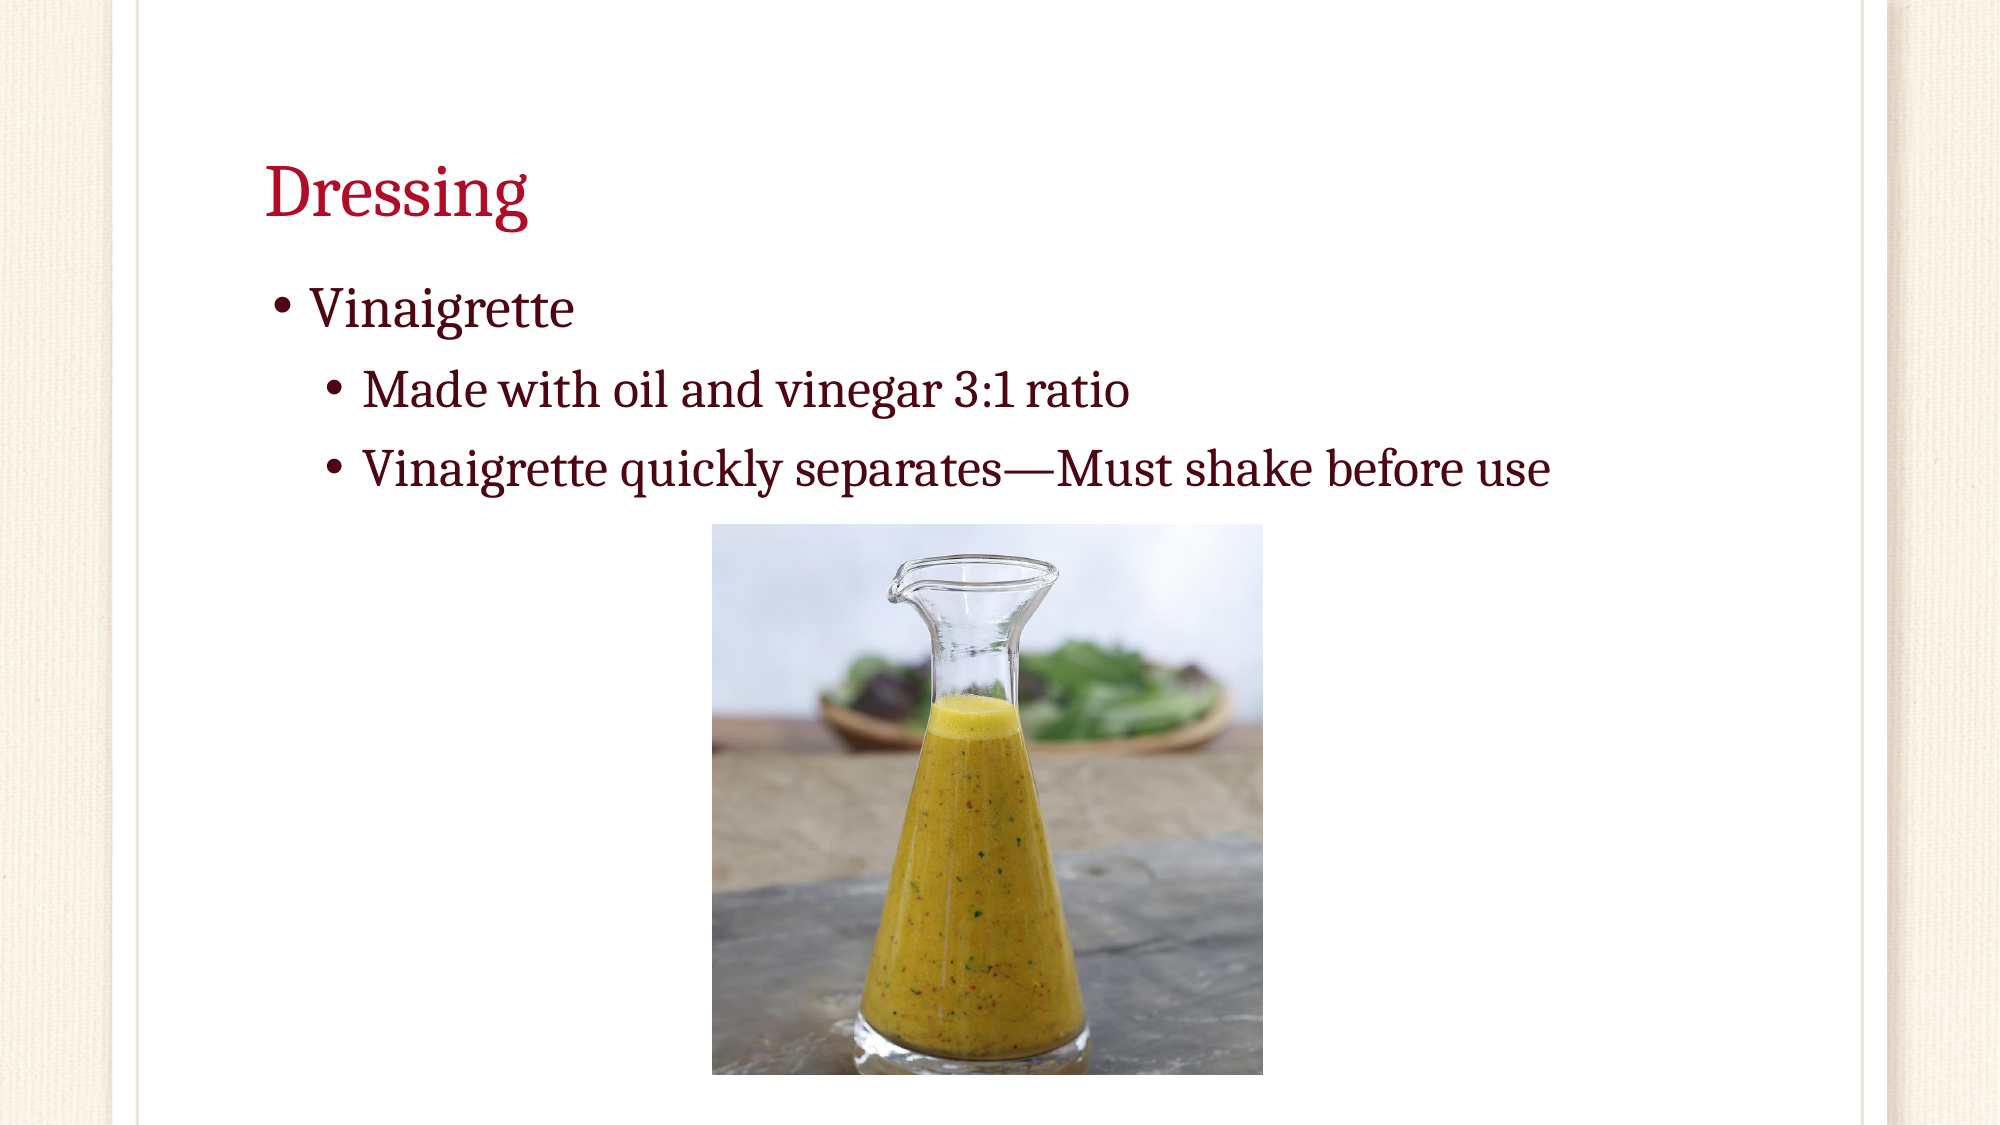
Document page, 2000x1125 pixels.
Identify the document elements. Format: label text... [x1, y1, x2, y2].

picture [1888, 0, 2000, 1125]
title Dressing [249, 52, 1750, 240]
picture [0, 0, 112, 1125]
picture [712, 524, 1263, 1075]
list Vinaigrette Made with oil and vinegar 3:1 ratio Vinaigrette quickly separates—Must shake before use [249, 269, 1750, 1013]
